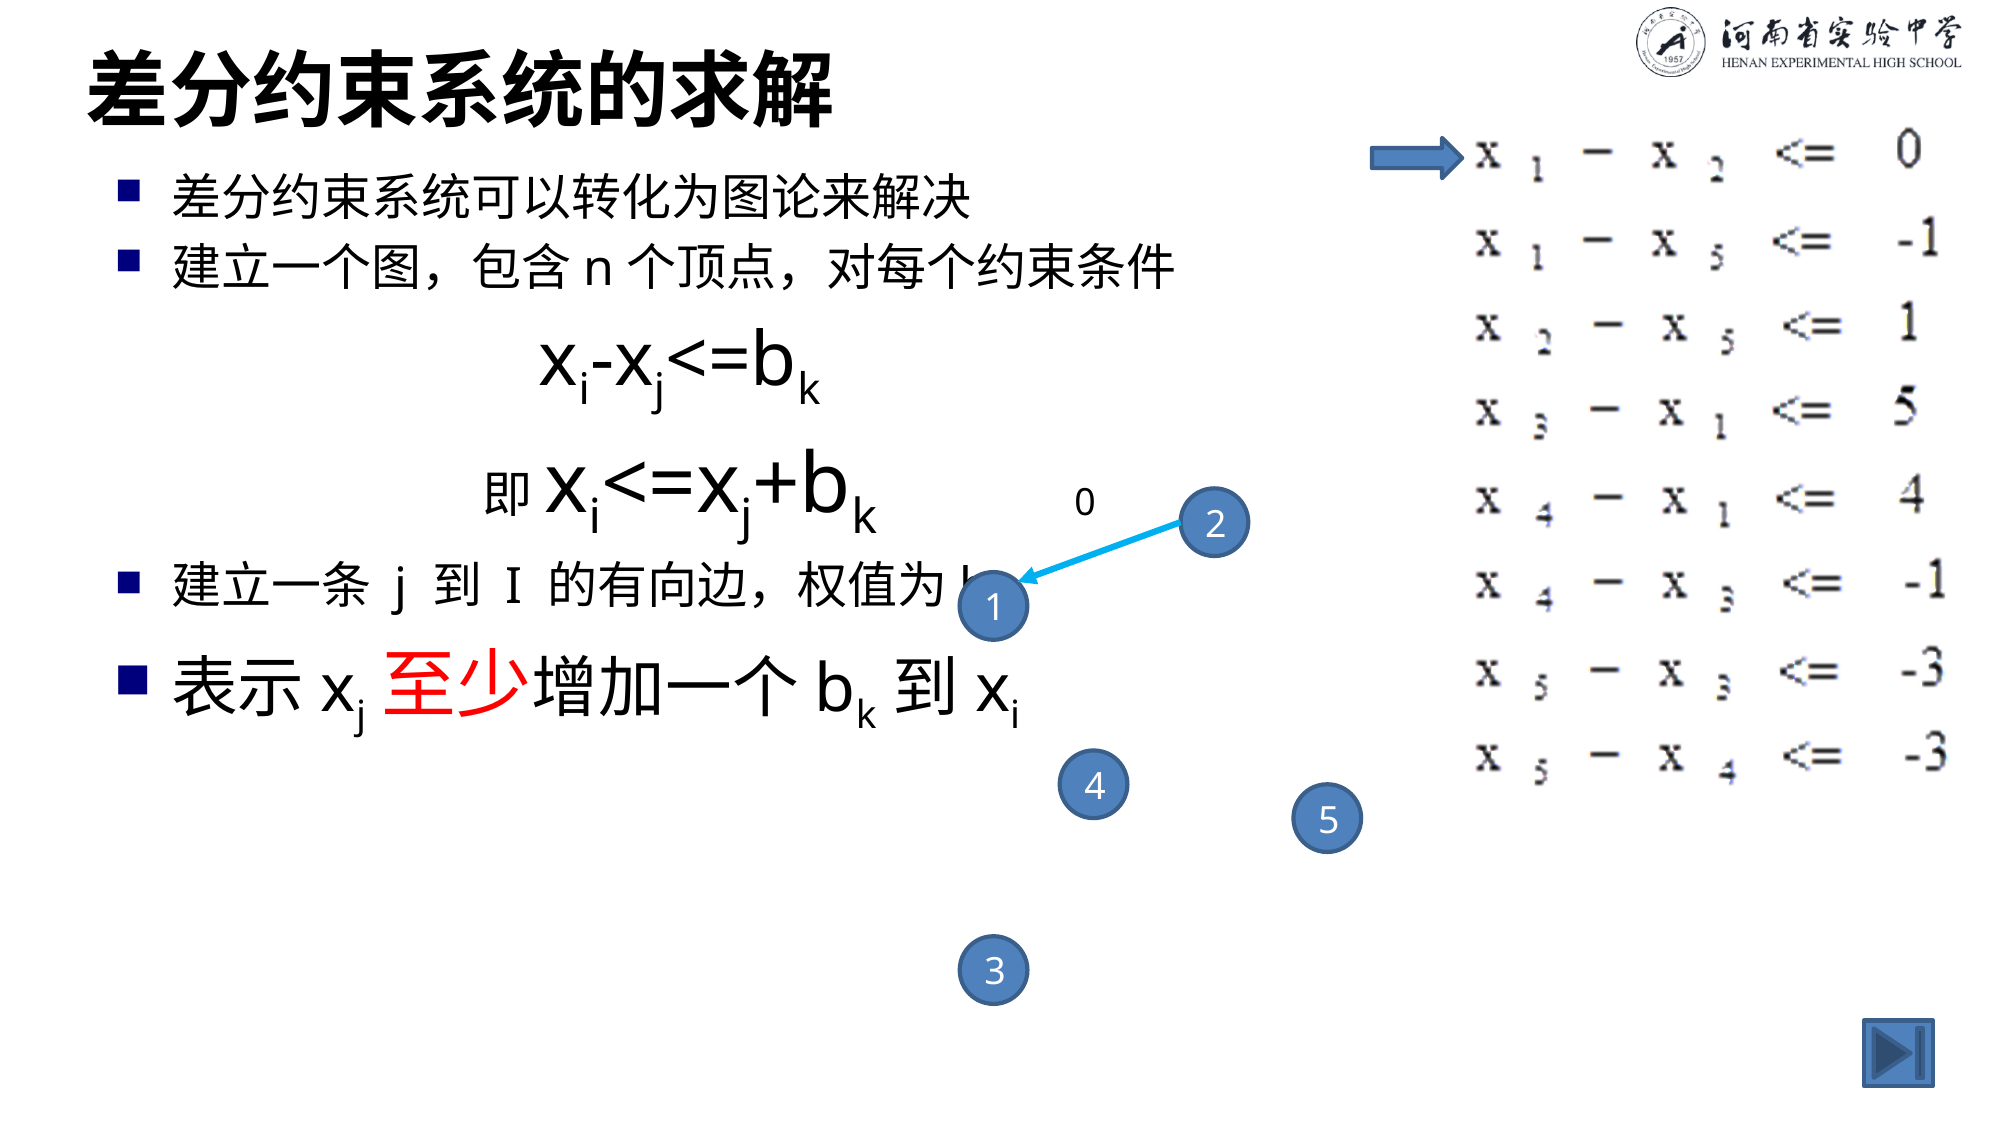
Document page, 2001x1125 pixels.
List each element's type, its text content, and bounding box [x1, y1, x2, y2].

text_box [1017, 521, 1181, 583]
text_box 2 [1178, 486, 1251, 559]
text_box 4 [1057, 748, 1130, 821]
text_box 3 [957, 934, 1030, 1007]
text_box 1 [957, 569, 1030, 642]
picture [1461, 111, 1967, 802]
text_box [1862, 1018, 1935, 1088]
title 差分约束系统的求解 [70, 16, 1620, 159]
text_box 0 [1059, 470, 1128, 520]
text_box 5 [1291, 782, 1364, 855]
list 差分约束系统可以转化为图论来解决 建立一个图，包含n个顶点，对每个约束条件 xi-xj<=bk 即xi<=xj+bk 建立一条 j 到 I 的有向边，权值为bk 表示xj至少增加一个bk到xi [99, 158, 1260, 1054]
text_box [1369, 135, 1456, 181]
